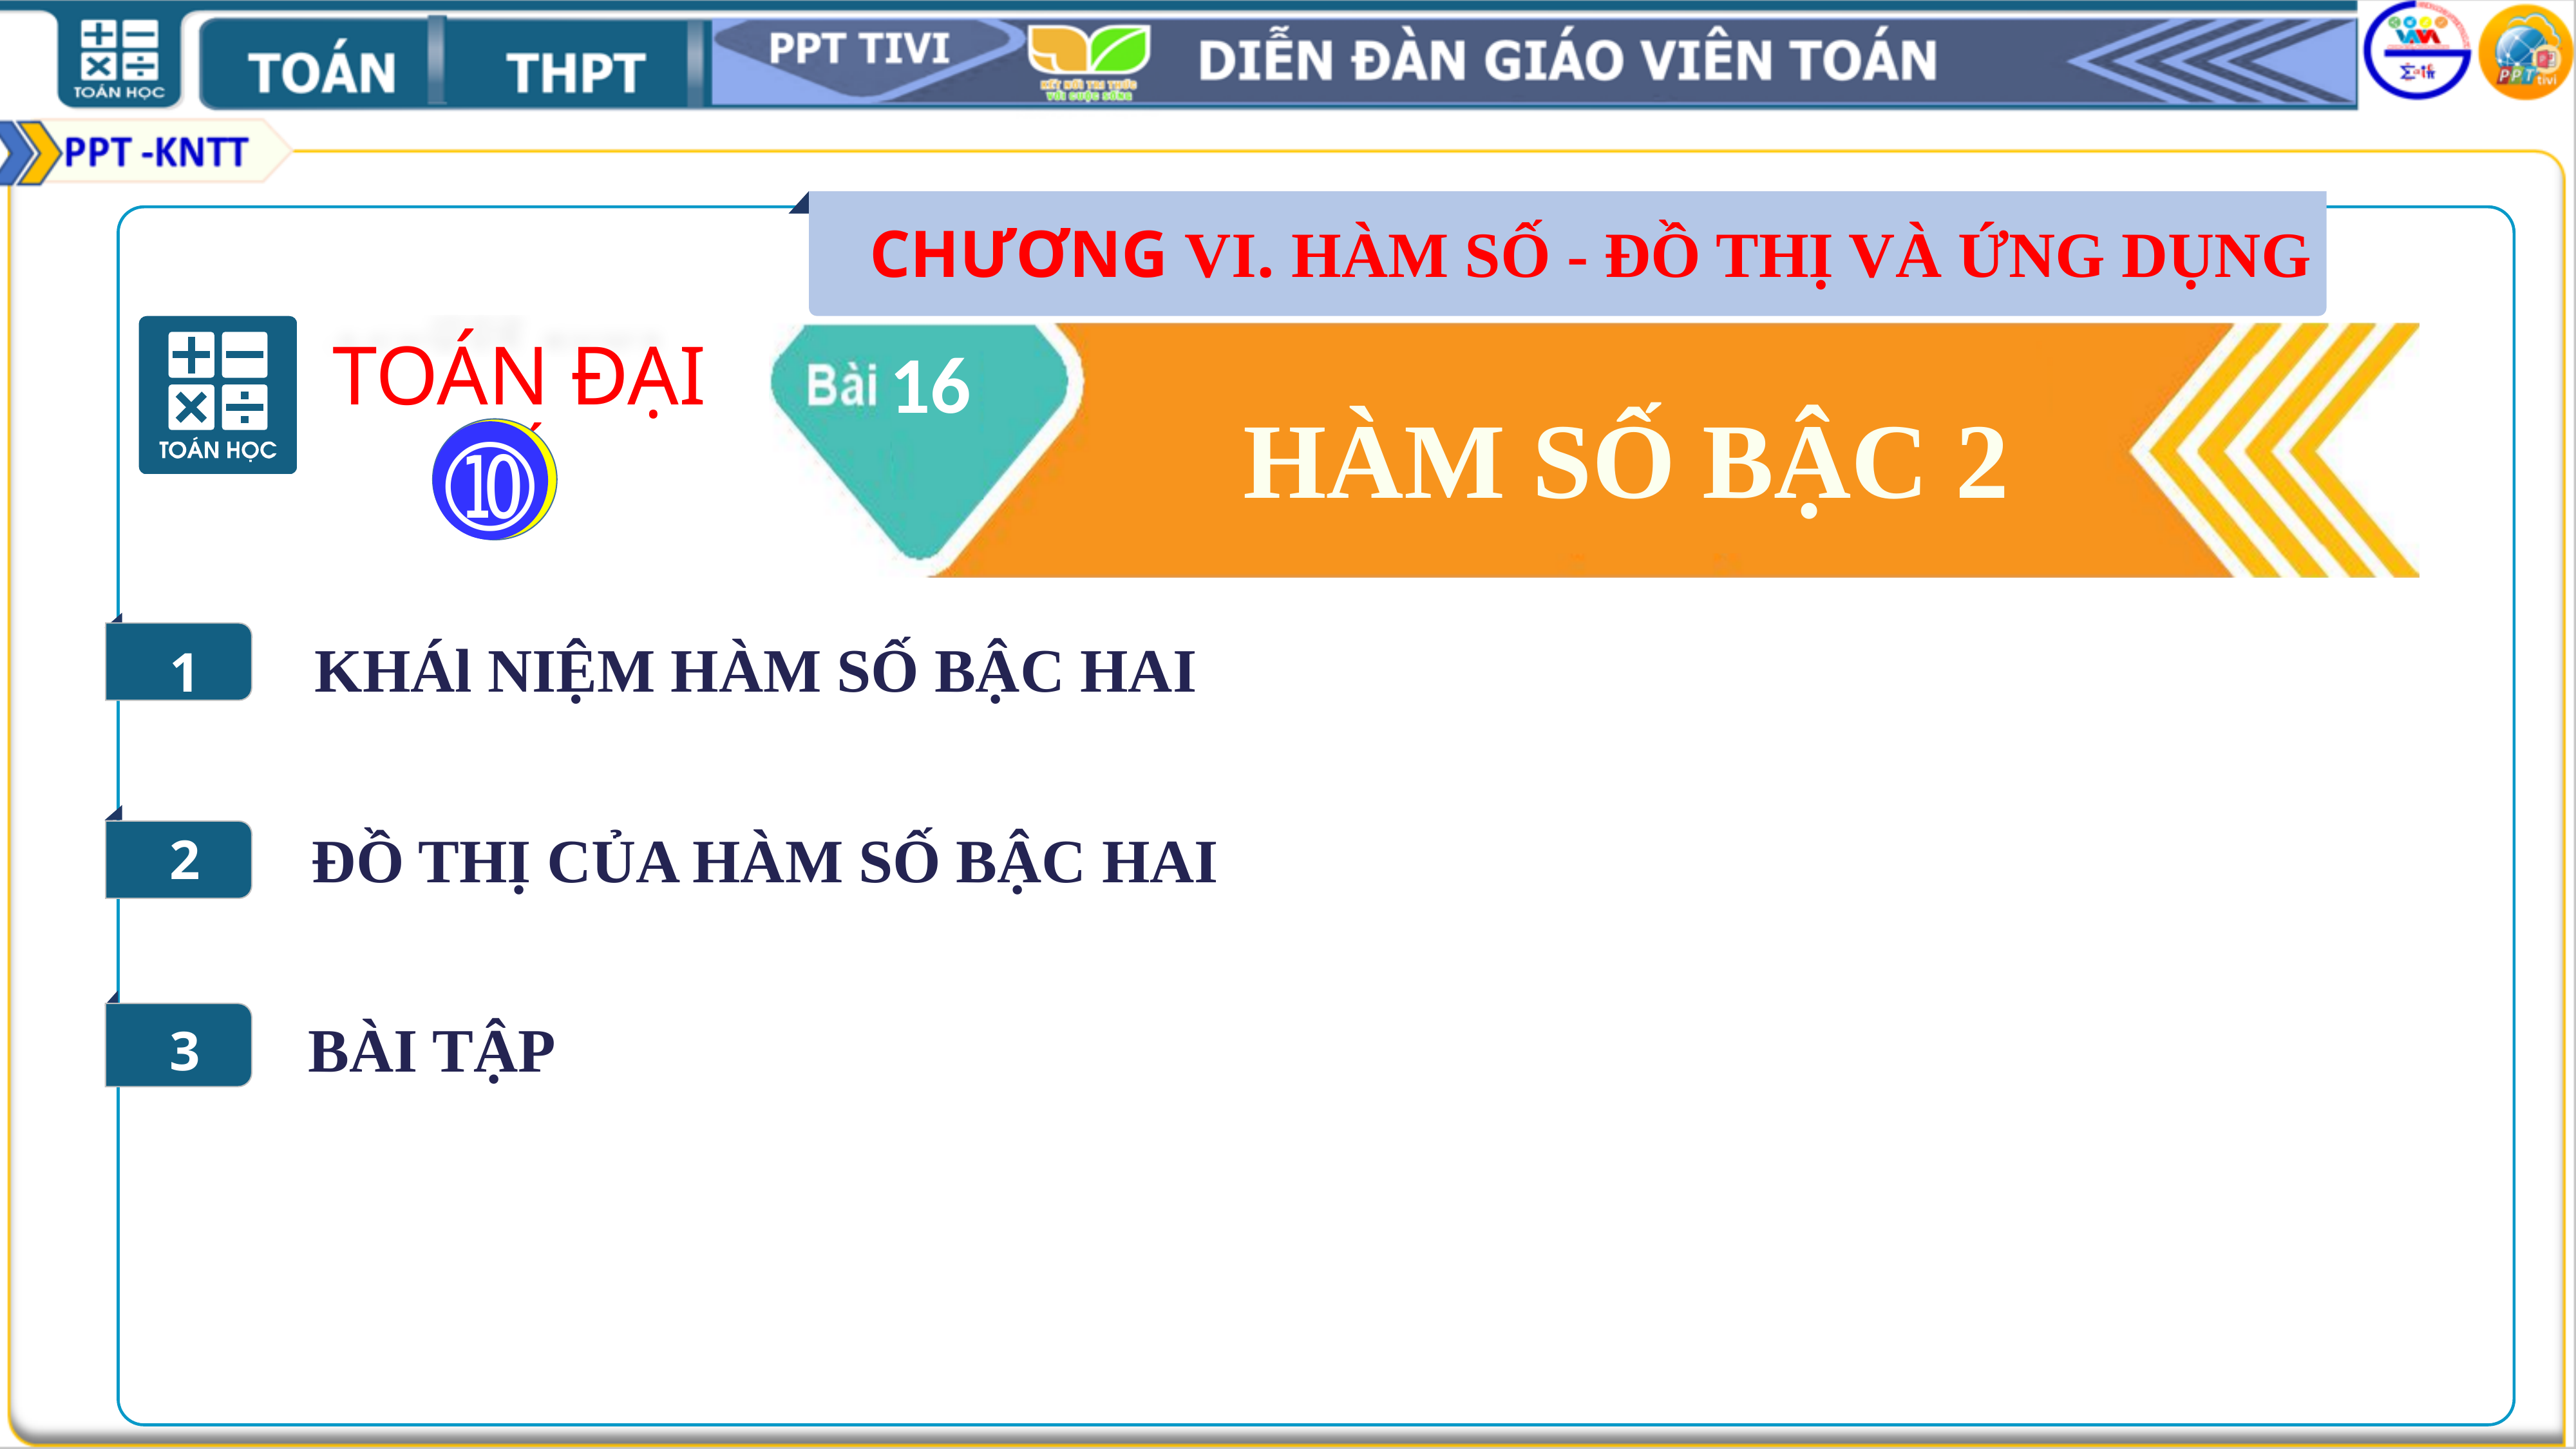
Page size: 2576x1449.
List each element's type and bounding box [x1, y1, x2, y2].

picture [0, 0, 2576, 1449]
text_box [104, 191, 2514, 1425]
text_box [769, 321, 2420, 592]
